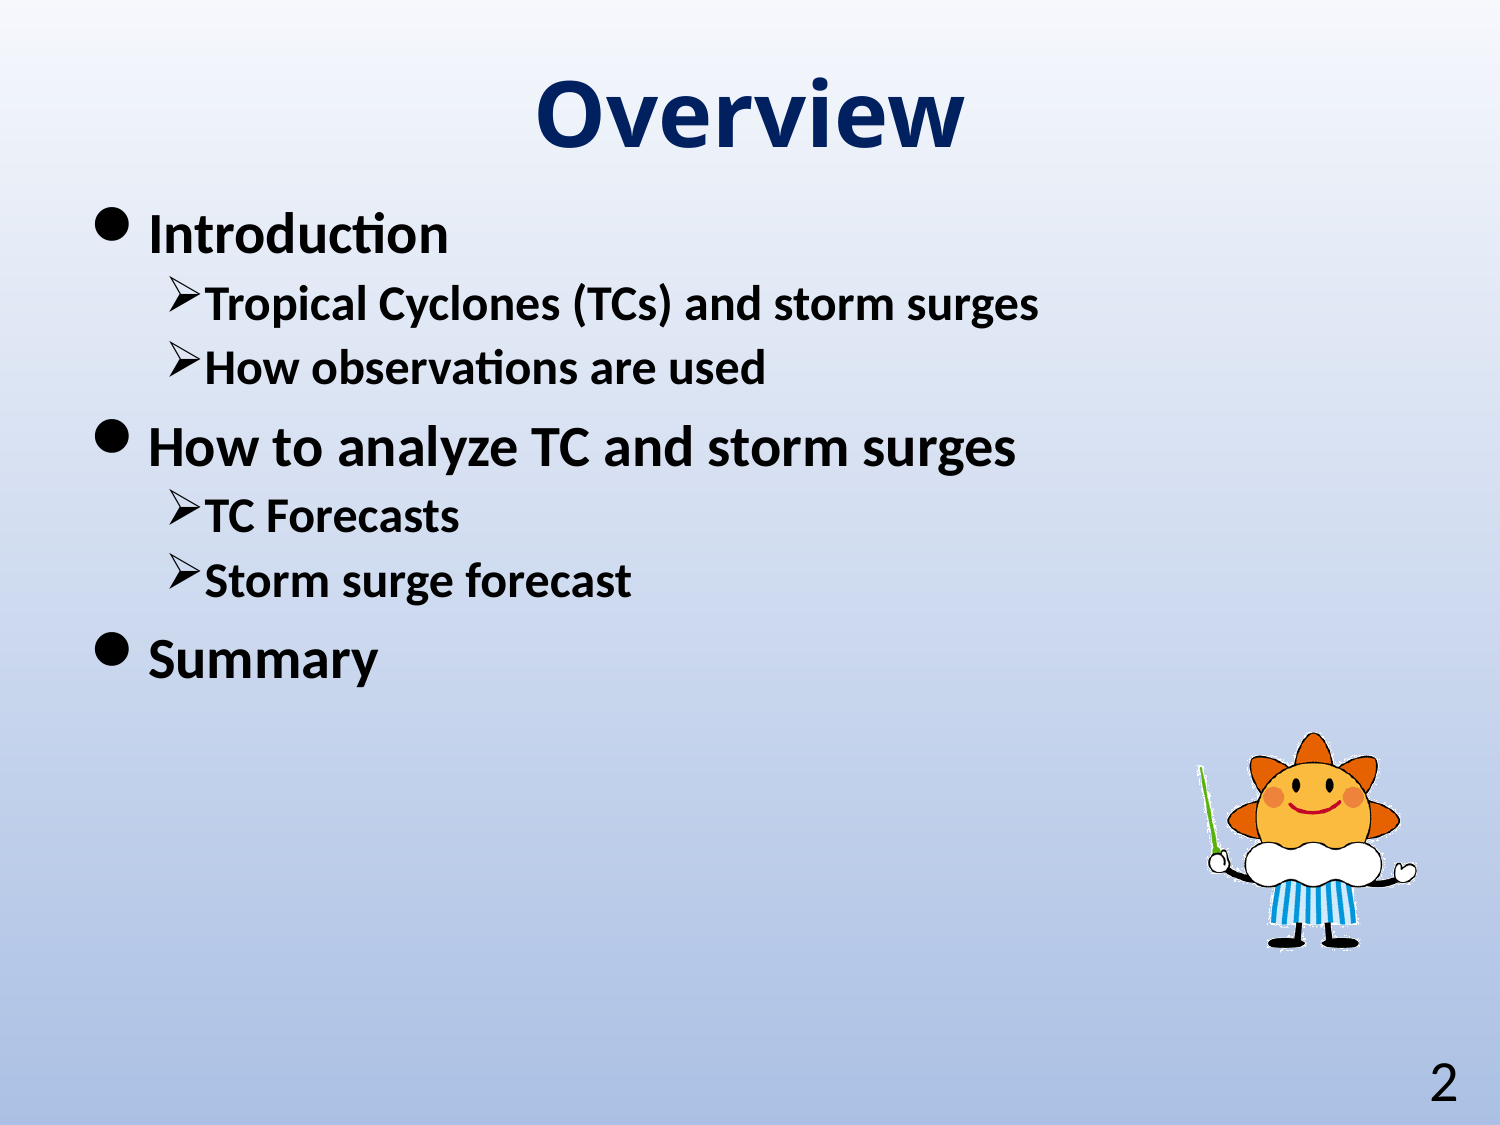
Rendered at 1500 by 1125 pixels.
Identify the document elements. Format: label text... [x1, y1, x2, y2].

picture [1192, 724, 1425, 957]
slide_number 2 [1136, 1048, 1474, 1109]
list Introduction Tropical Cyclones (TCs) and storm surges How observations are used How to analyze TC and storm surges TC Forecasts Storm surge forecast Summary [75, 196, 1483, 1059]
title Overview [103, 8, 1397, 196]
